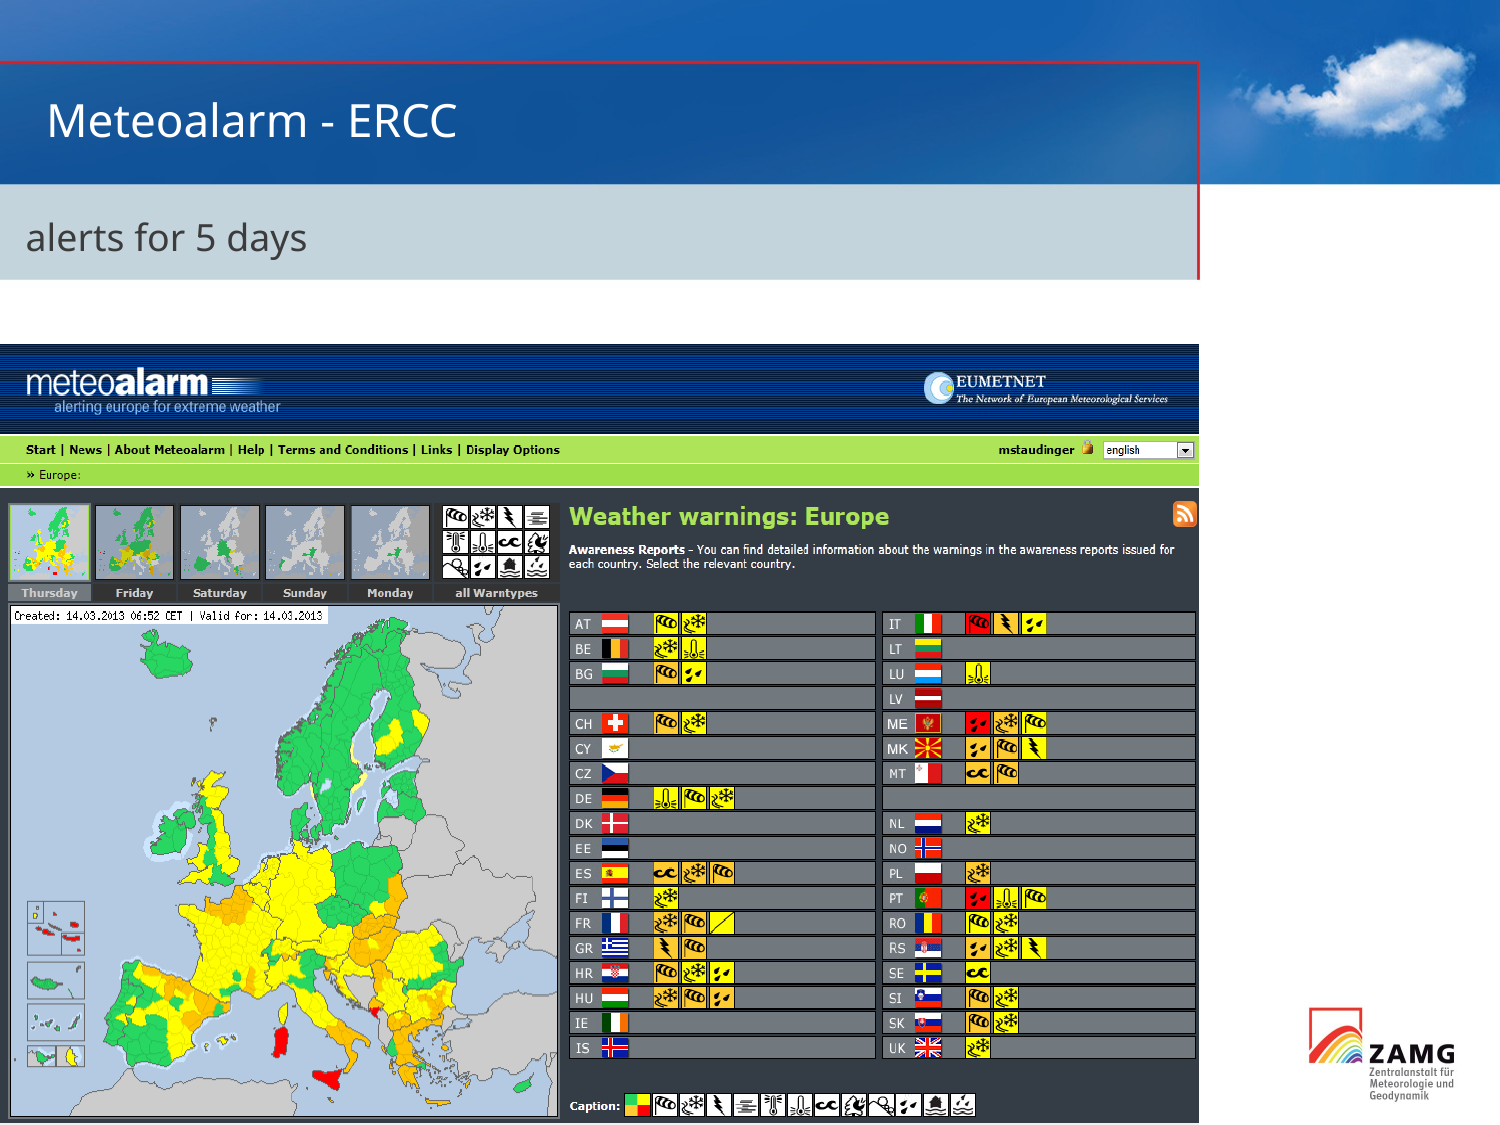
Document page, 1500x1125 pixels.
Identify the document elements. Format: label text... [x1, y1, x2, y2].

title Meteoalarm - ERCC [31, 83, 1173, 155]
picture [0, 0, 1500, 1125]
text_box alerts for 5 days [10, 206, 323, 267]
